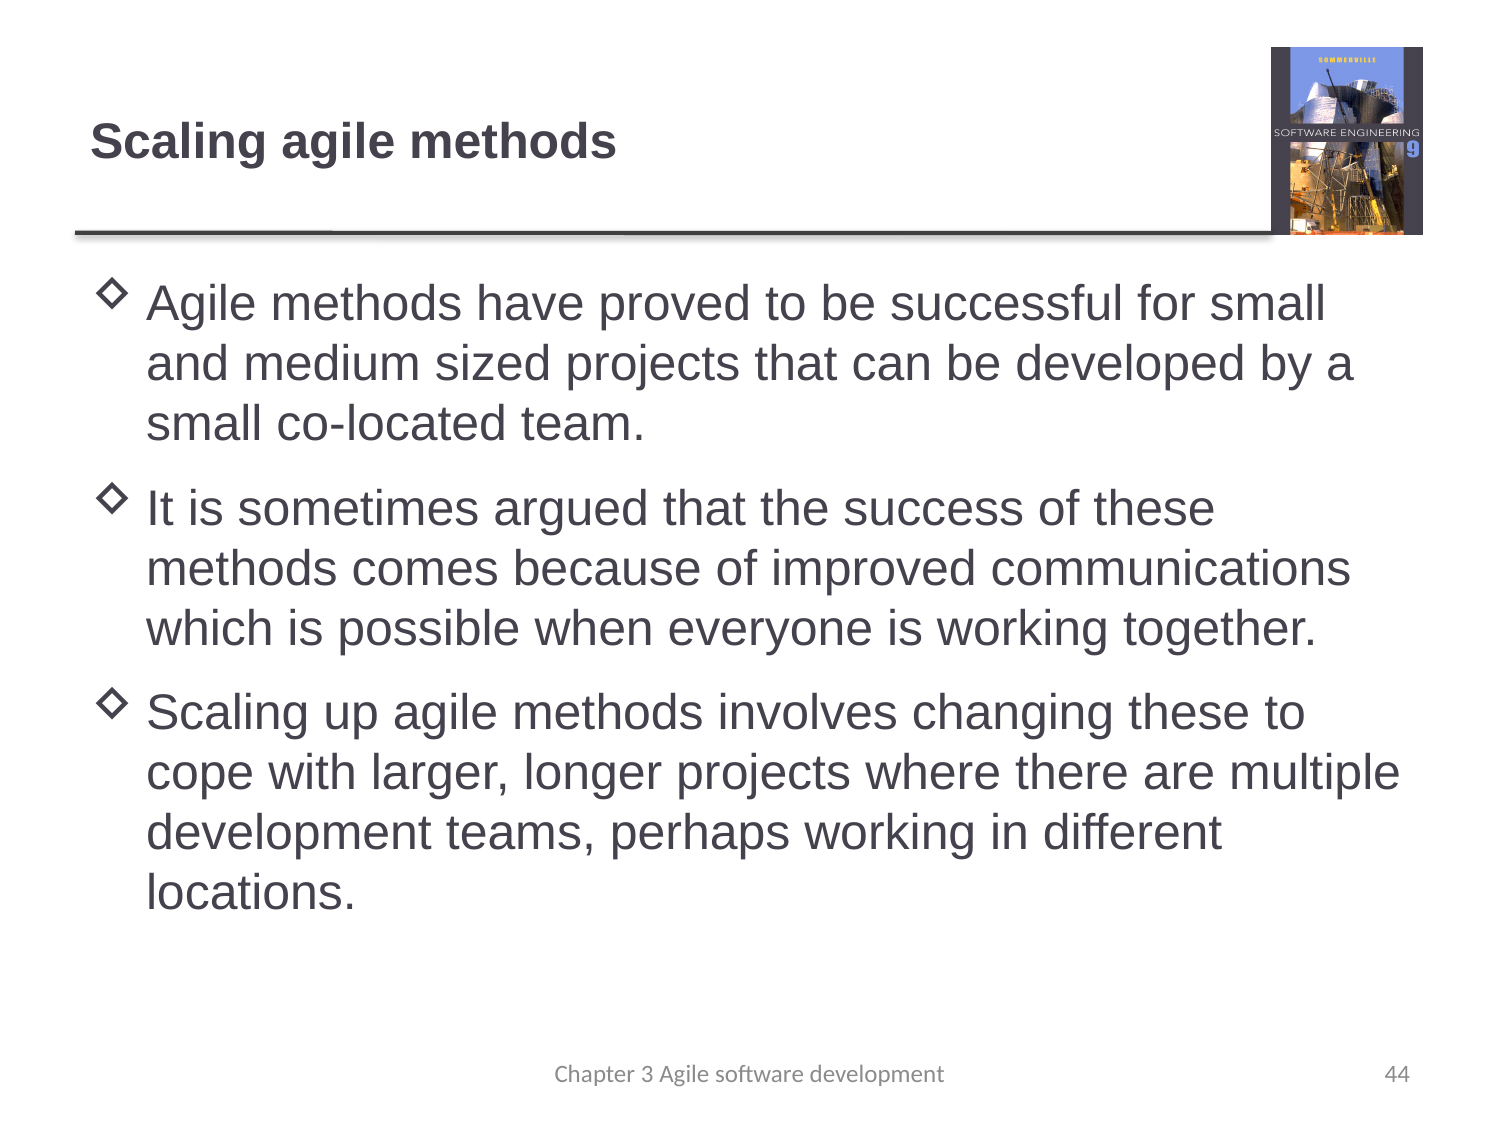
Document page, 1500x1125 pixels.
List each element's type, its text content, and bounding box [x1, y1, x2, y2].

title Scaling agile methods [74, 44, 1272, 233]
slide_number 44 [1074, 1042, 1425, 1103]
footer Chapter 3 Agile software development [512, 1042, 988, 1103]
picture [1272, 47, 1423, 235]
list Agile methods have proved to be successful for small and medium sized projects that can be developed by a small co-located team. It is sometimes argued that the success of these methods comes because of improved communications which is possible when everyone is working together. Scaling up agile methods involves changing these to cope with larger, longer projects where there are multiple development teams, perhaps working in different locations. [75, 262, 1425, 1005]
